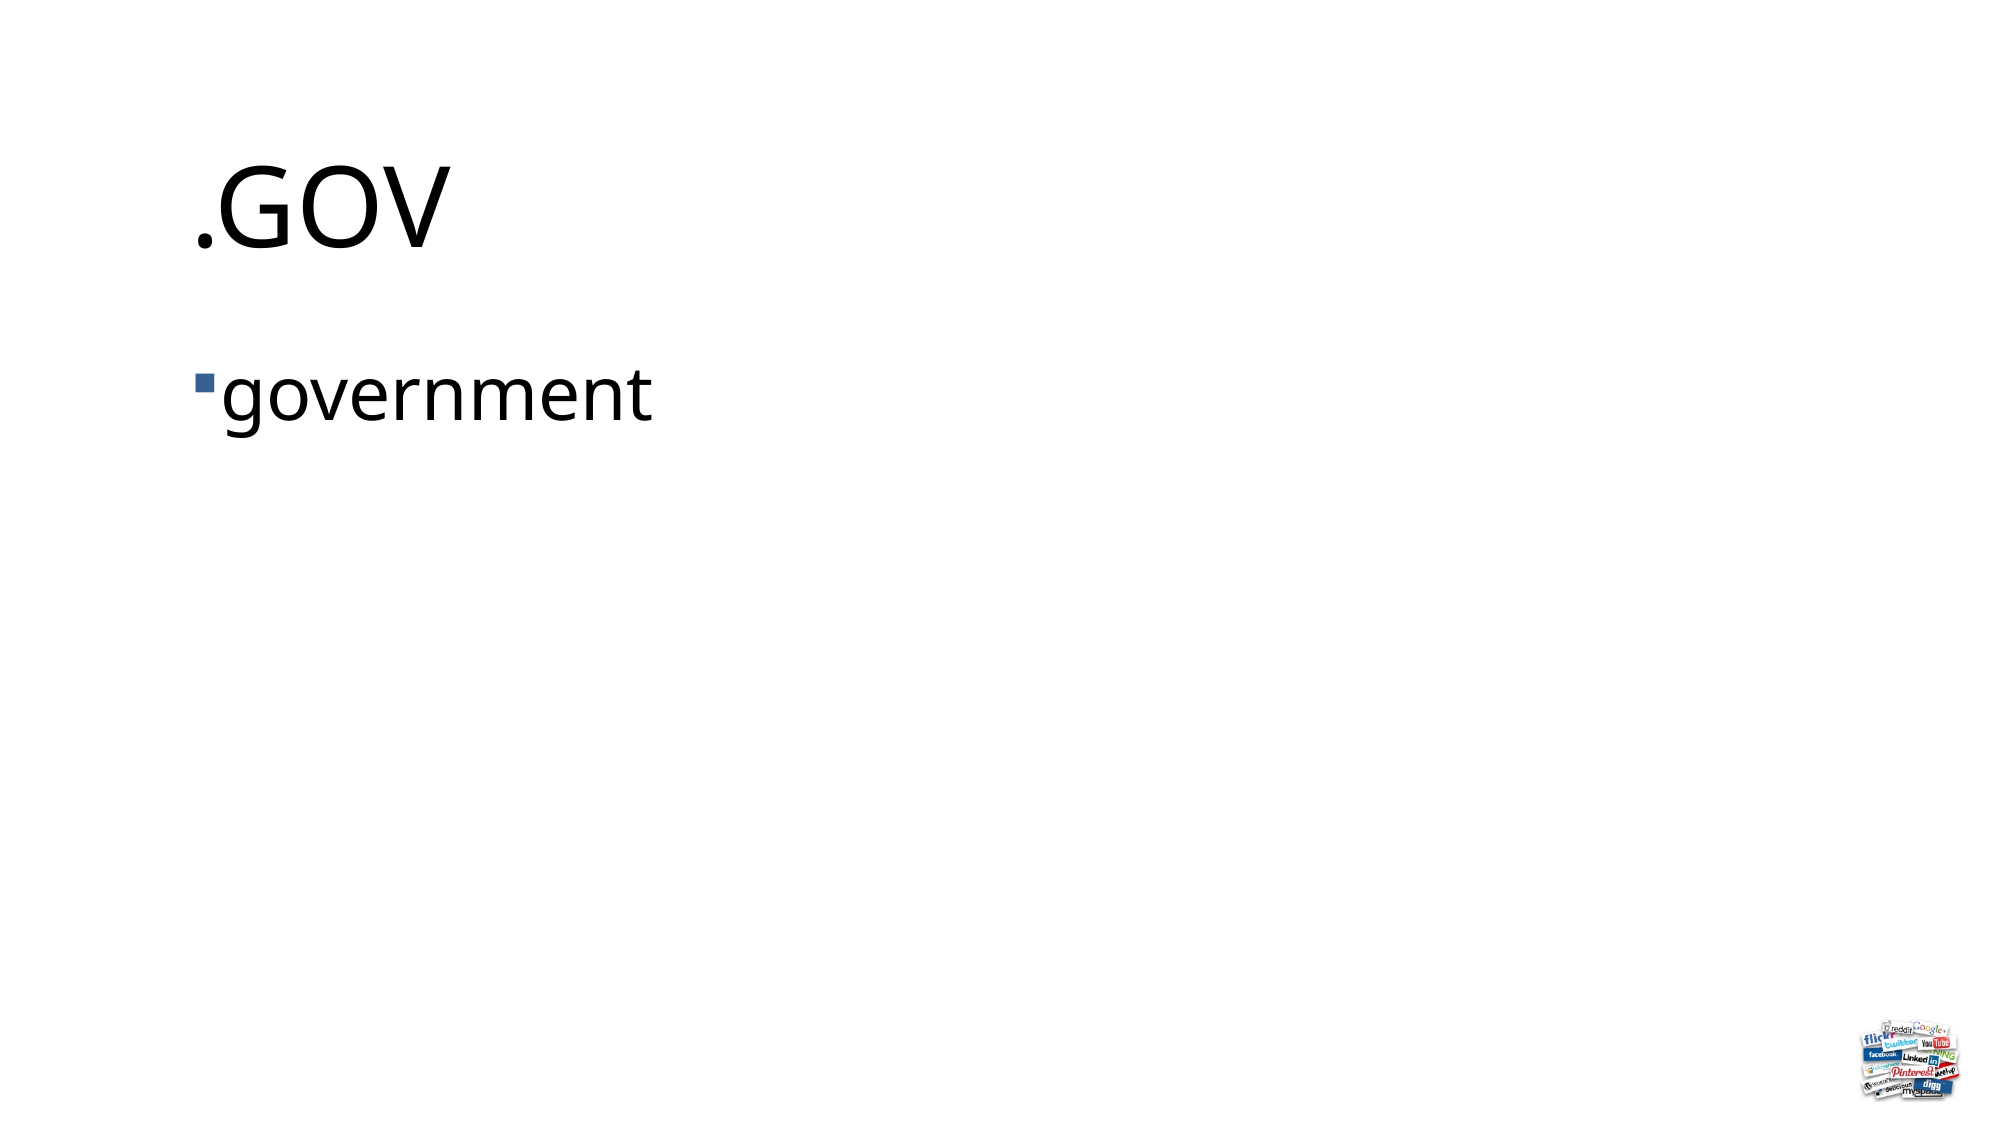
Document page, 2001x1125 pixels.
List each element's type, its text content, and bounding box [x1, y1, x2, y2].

picture [1859, 1016, 1961, 1102]
list government [175, 348, 1826, 1013]
title .gov [175, 79, 1826, 344]
